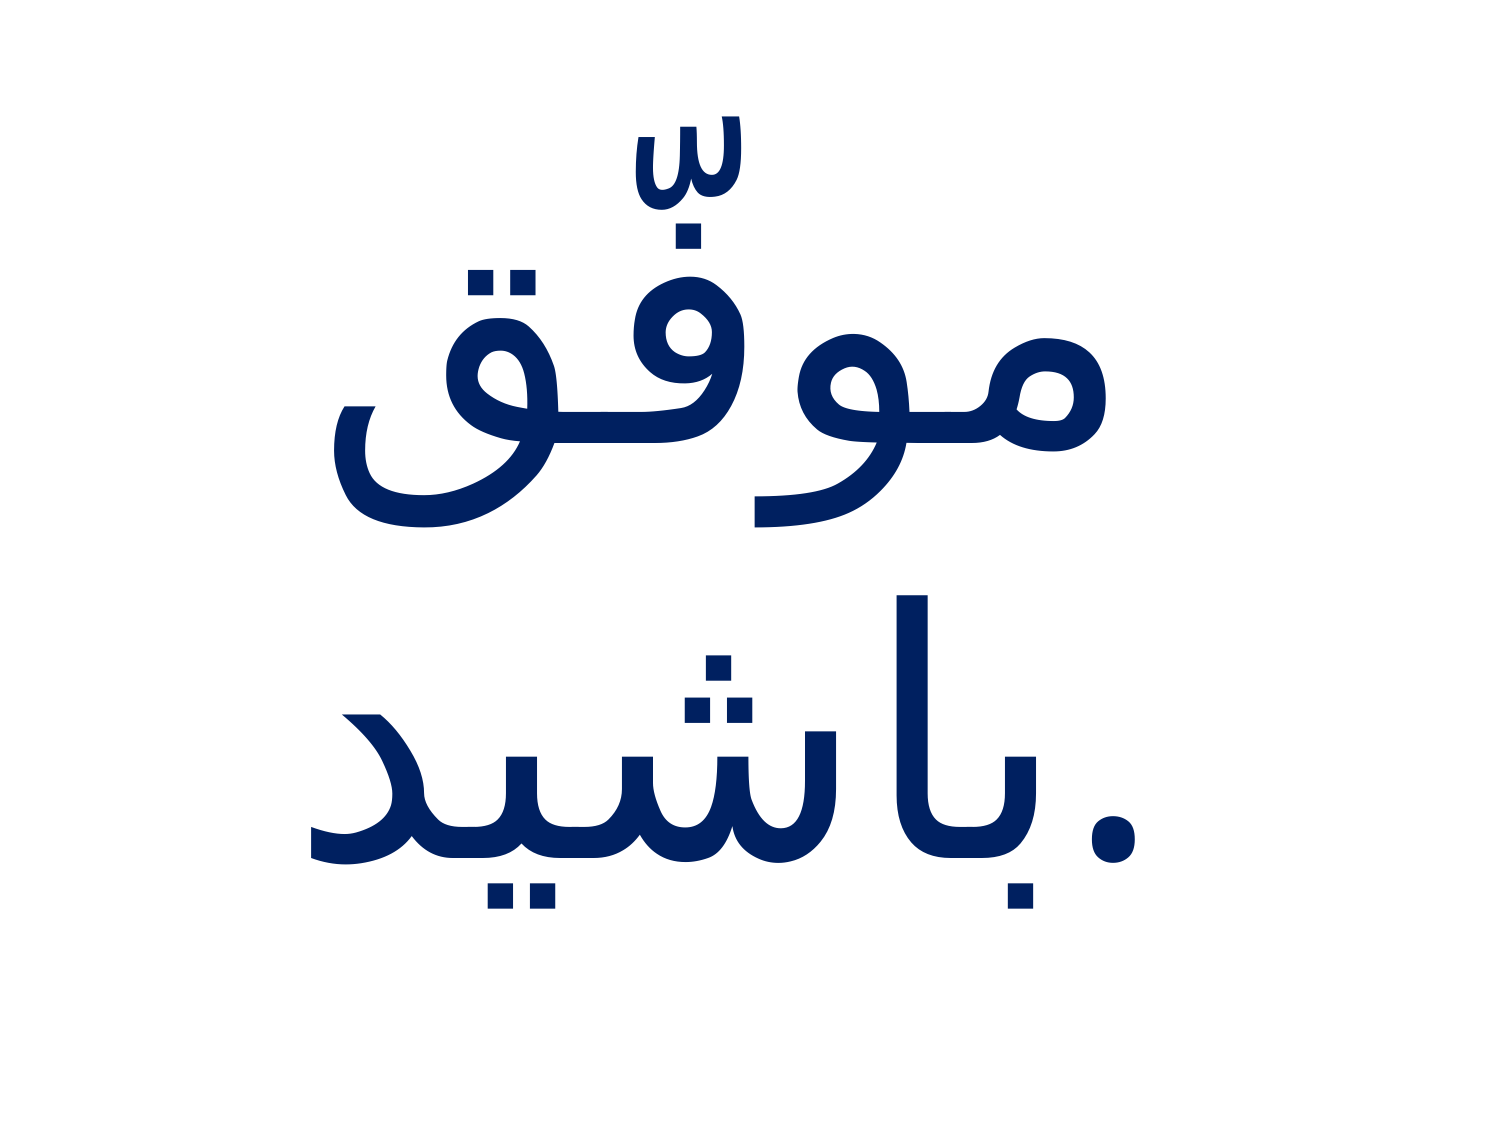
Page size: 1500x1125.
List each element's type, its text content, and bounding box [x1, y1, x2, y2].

text_box موفّق باشید. [37, 174, 1413, 850]
